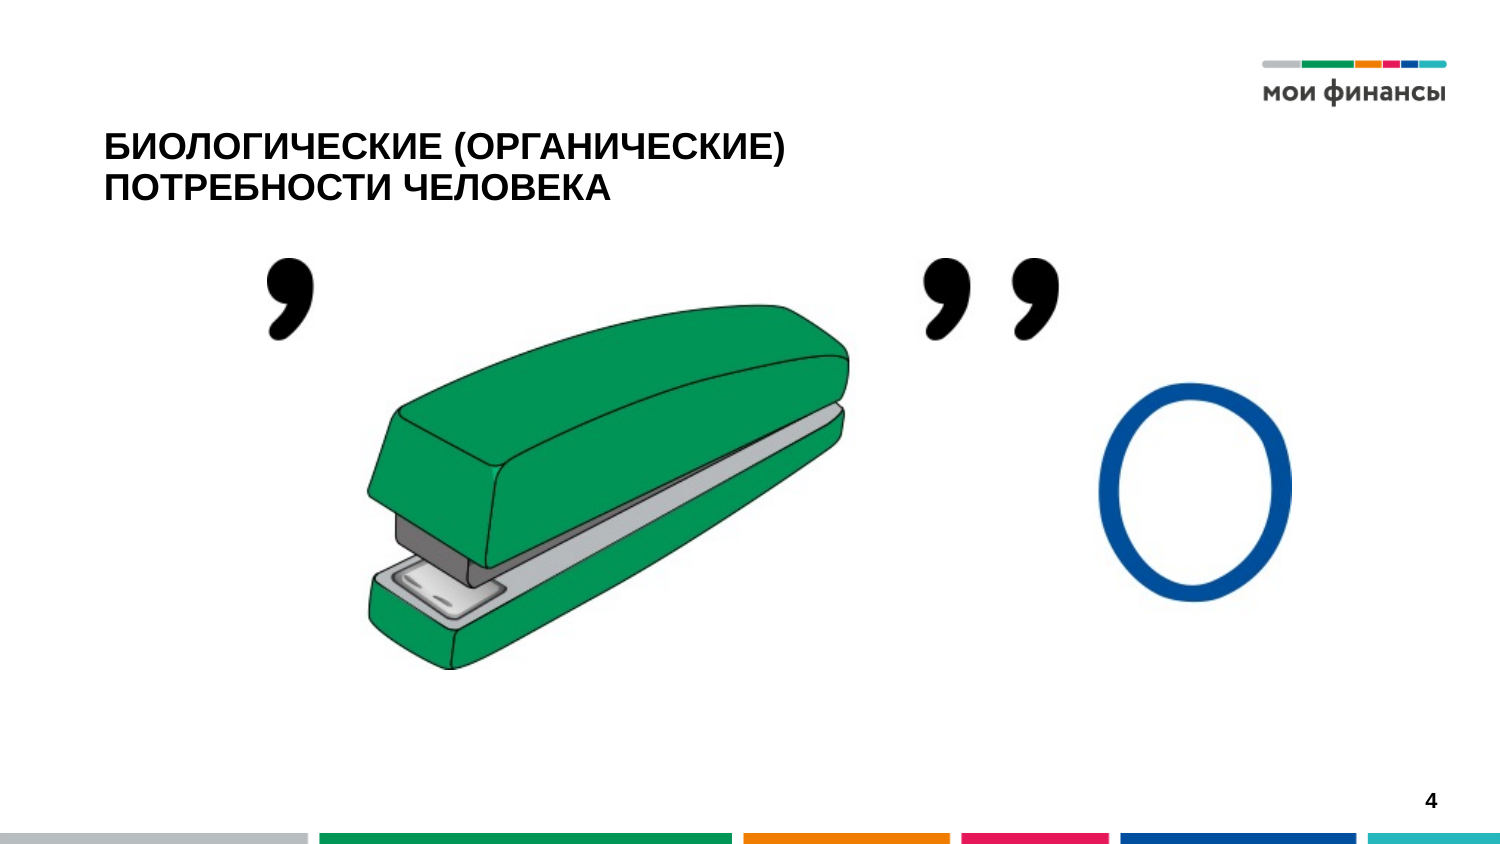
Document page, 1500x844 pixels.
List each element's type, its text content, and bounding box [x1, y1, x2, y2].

text_box 4 [1371, 778, 1492, 822]
title БИОЛОГИЧЕСКИЕ (ОРГАНИЧЕСКИЕ) ПОТРЕБНОСТИ ЧЕЛОВЕКА [103, 126, 1235, 240]
picture [0, 0, 1500, 844]
